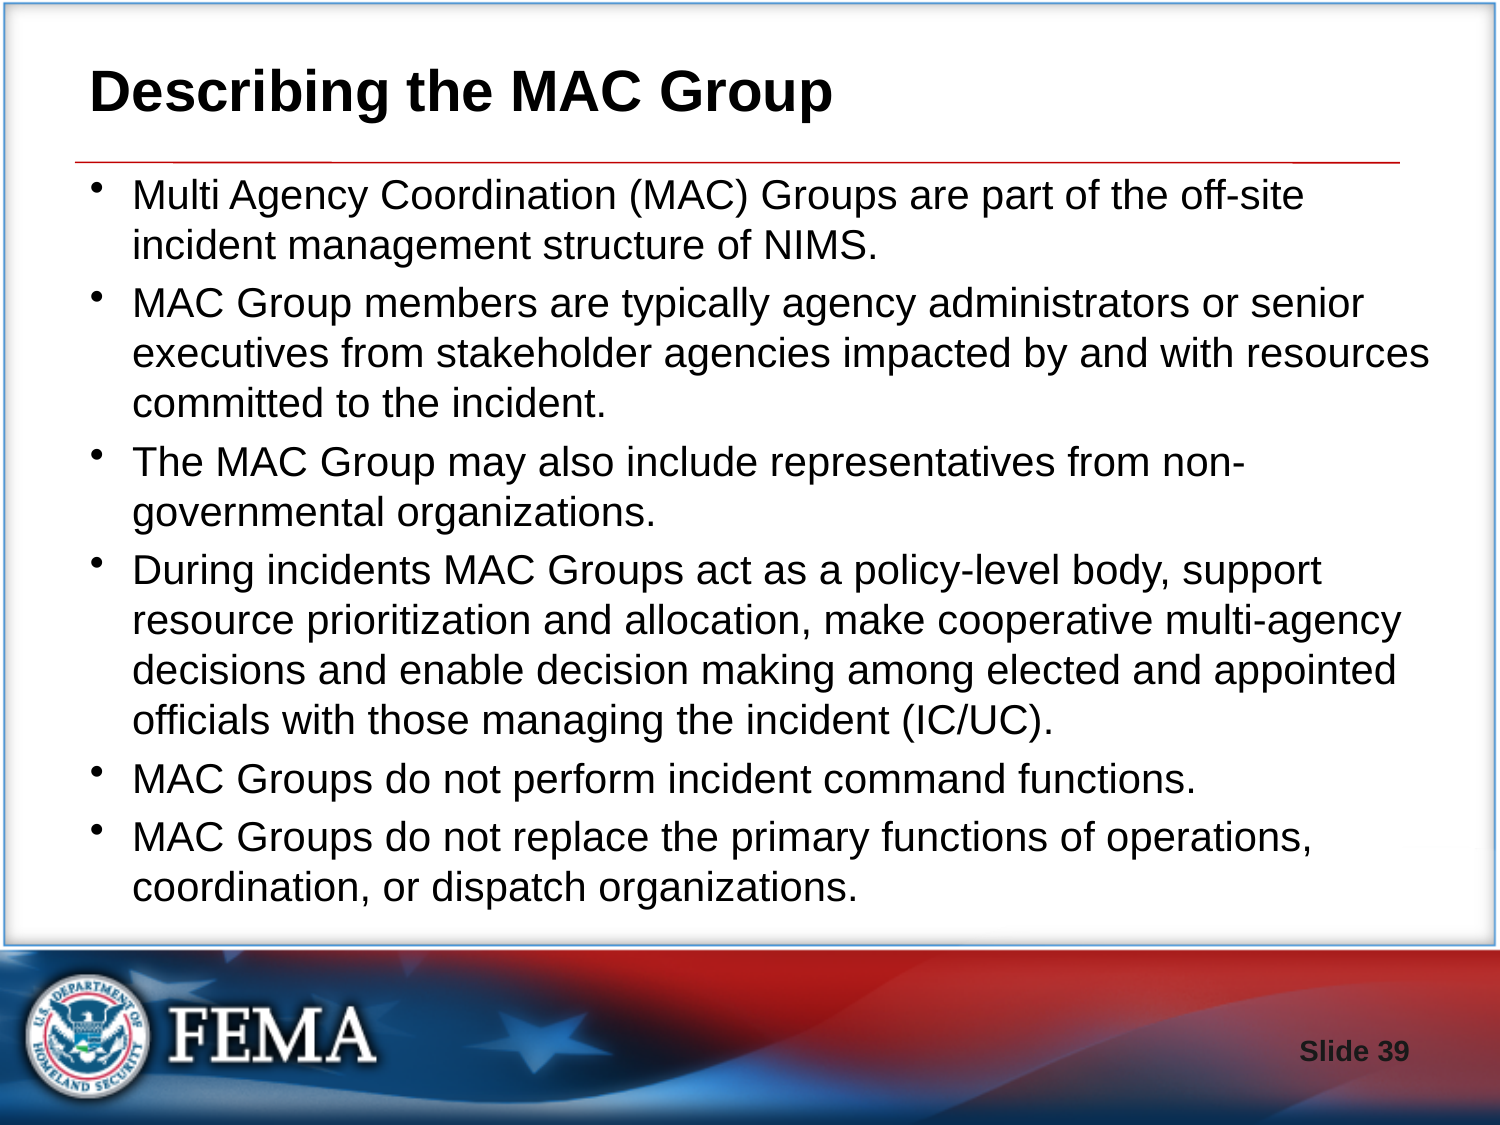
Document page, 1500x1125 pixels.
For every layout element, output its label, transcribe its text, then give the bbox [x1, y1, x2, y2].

slide_number Slide 39 [1074, 1024, 1425, 1103]
title Describing the MAC Group [74, 35, 1484, 141]
picture [0, 0, 1500, 1125]
list Multi Agency Coordination (MAC) Groups are part of the off-site incident management structure of NIMS. MAC Group members are typically agency administrators or senior executives from stakeholder agencies impacted by and with resources committed to the incident. The MAC Group may also include representatives from non-governmental organizations. During incidents MAC Groups act as a policy-level body, support resource prioritization and allocation, make cooperative multi-agency decisions and enable decision making among elected and appointed officials with those managing the incident (IC/UC). MAC Groups do not perform incident command functions. MAC Groups do not replace the primary functions of operations, coordination, or dispatch organizations. [74, 160, 1462, 904]
